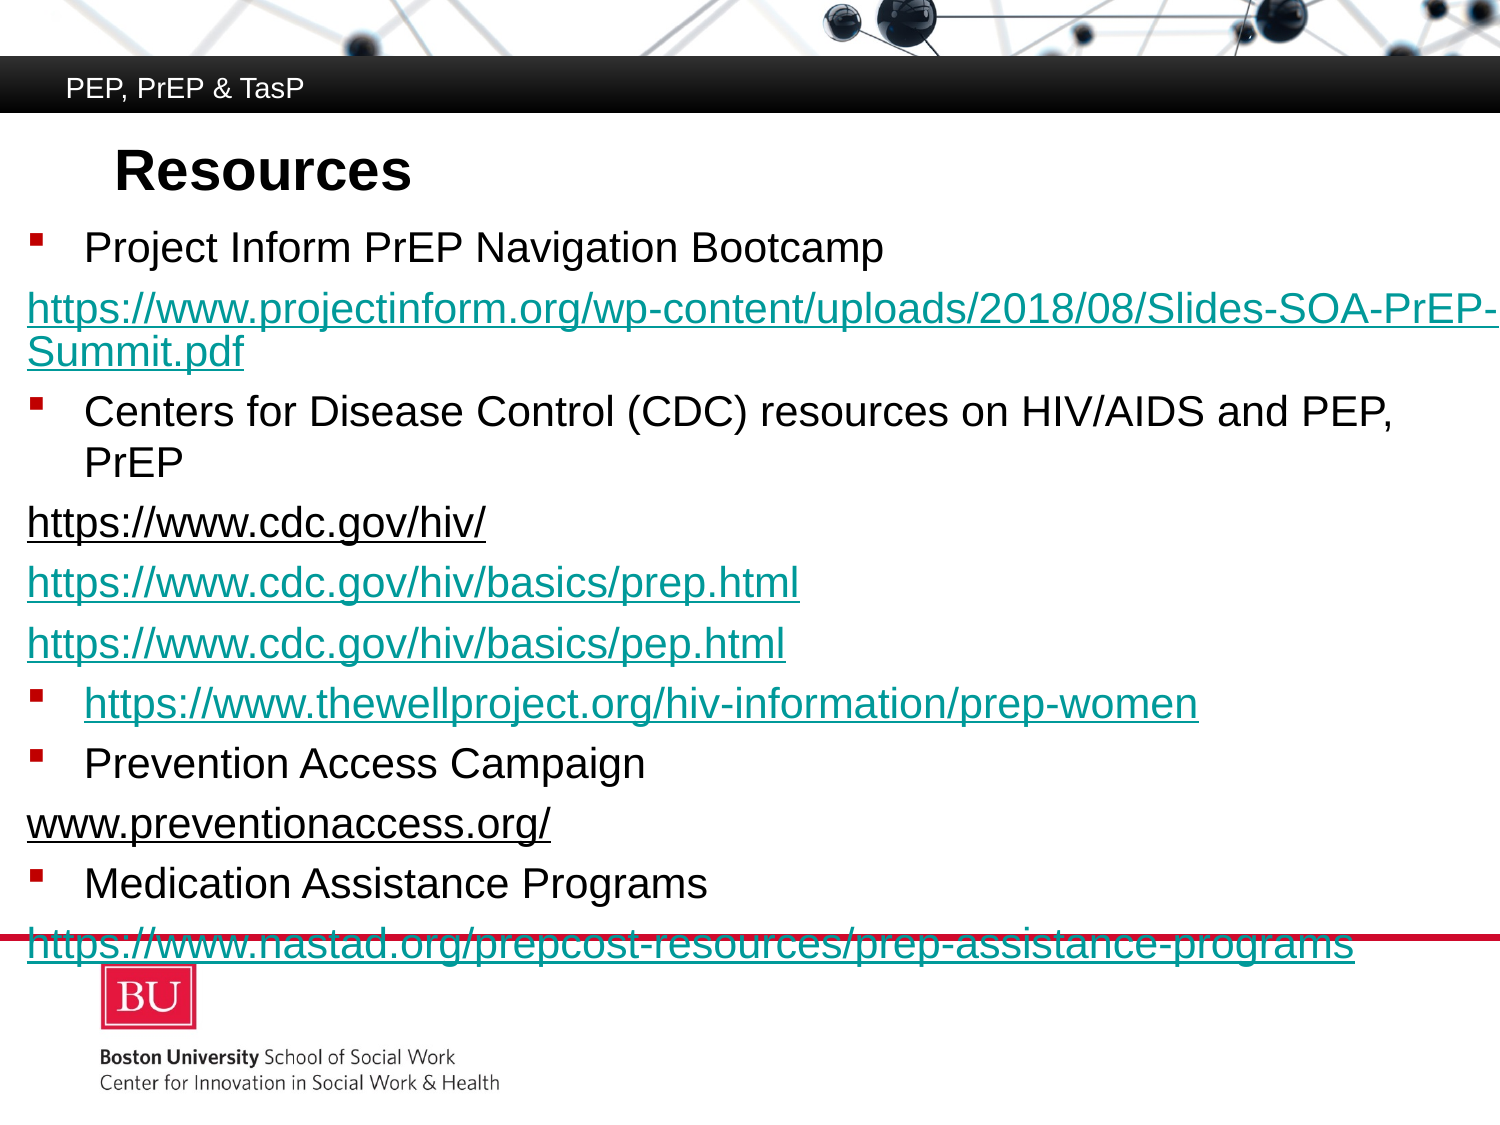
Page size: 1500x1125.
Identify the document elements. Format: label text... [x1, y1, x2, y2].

picture [0, 0, 1500, 56]
list Project Inform PrEP Navigation Bootcamp https://www.projectinform.org/wp-content/uploads/2018/08/Slides-SOA-PrEP-Summit.pdf Centers for Disease Control (CDC) resources on HIV/AIDS and PEP, PrEP https://www.cdc.gov/hiv/ https://www.cdc.gov/hiv/basics/prep.html https://www.cdc.gov/hiv/basics/pep.html https://www.thewellproject.org/hiv-information/prep-women Prevention Access Campaign www.preventionaccess.org/ Medication Assistance Programs https://www.nastad.org/prepcost-resources/prep-assistance-programs [11, 212, 1500, 937]
text_box PEP, PrEP & TasP [50, 62, 321, 113]
title Resources [99, 125, 1400, 212]
picture [99, 962, 500, 1095]
